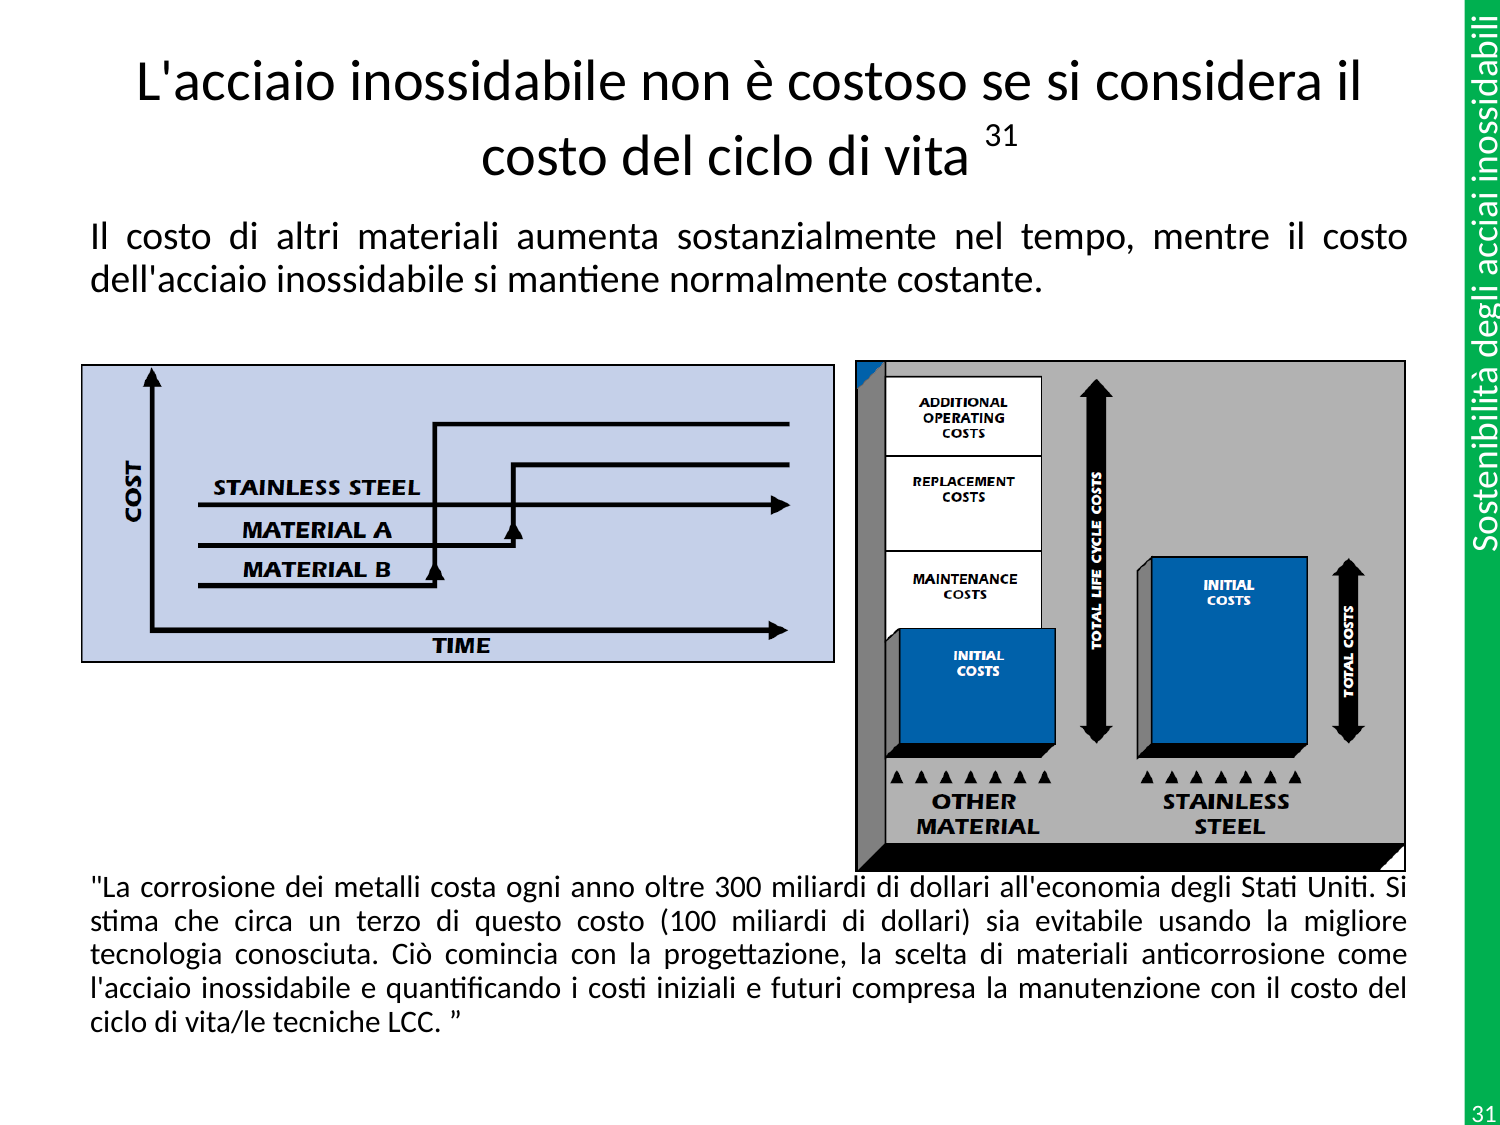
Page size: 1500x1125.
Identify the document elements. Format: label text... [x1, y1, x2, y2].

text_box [76, 361, 1405, 871]
title L'acciaio inossidabile non è costoso se si considera il costo del ciclo di vita 31 [74, 44, 1426, 185]
slide_number 31 [1446, 1082, 1500, 1125]
list Il costo di altri materiali aumenta sostanzialmente nel tempo, mentre il costo dell'acciaio inossidabile si mantiene normalmente costante. "La corrosione dei metalli costa ogni anno oltre 300 miliardi di dollari all'economia degli Stati Uniti. Si stima che circa un terzo di questo costo (100 miliardi di dollari) sia evitabile usando la migliore tecnologia conosciuta. Ciò comincia con la progettazione, la scelta di materiali anticorrosione come l'acciaio inossidabile e quantificando i costi iniziali e futuri compresa la manutenzione con il costo del ciclo di vita/le tecniche LCC. ” [74, 207, 1426, 1083]
